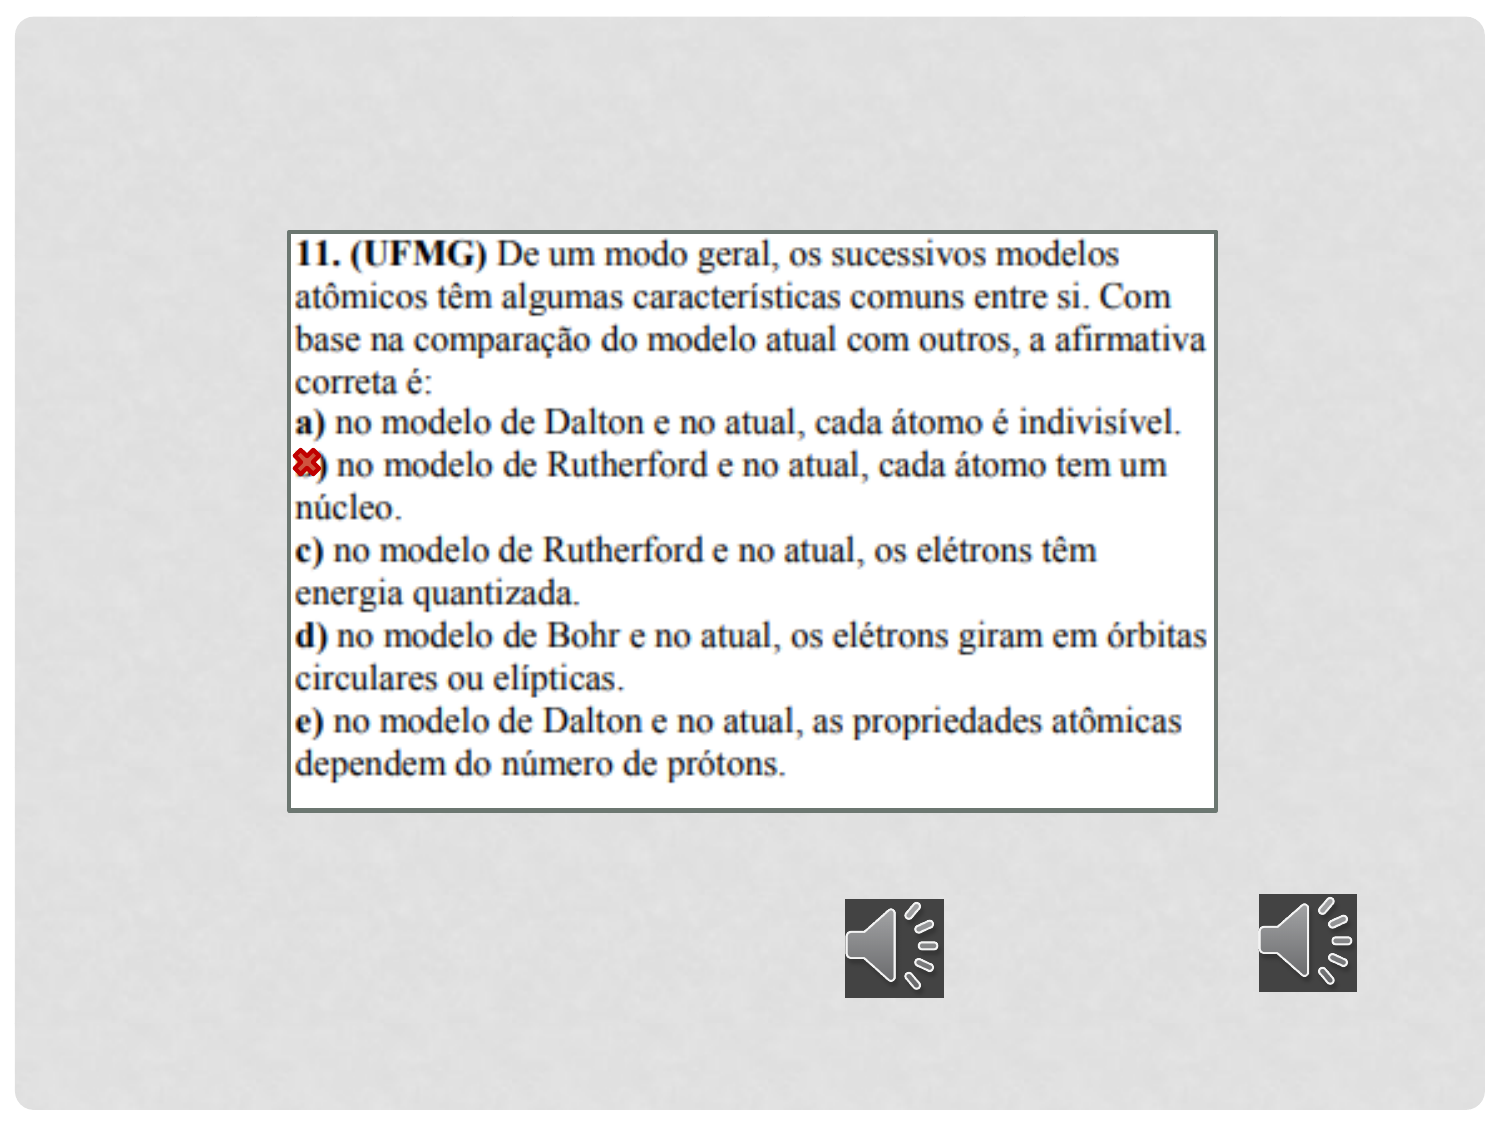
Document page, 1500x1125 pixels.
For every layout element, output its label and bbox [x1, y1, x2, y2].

picture [844, 898, 945, 999]
picture [289, 231, 1217, 811]
picture [1257, 893, 1359, 994]
